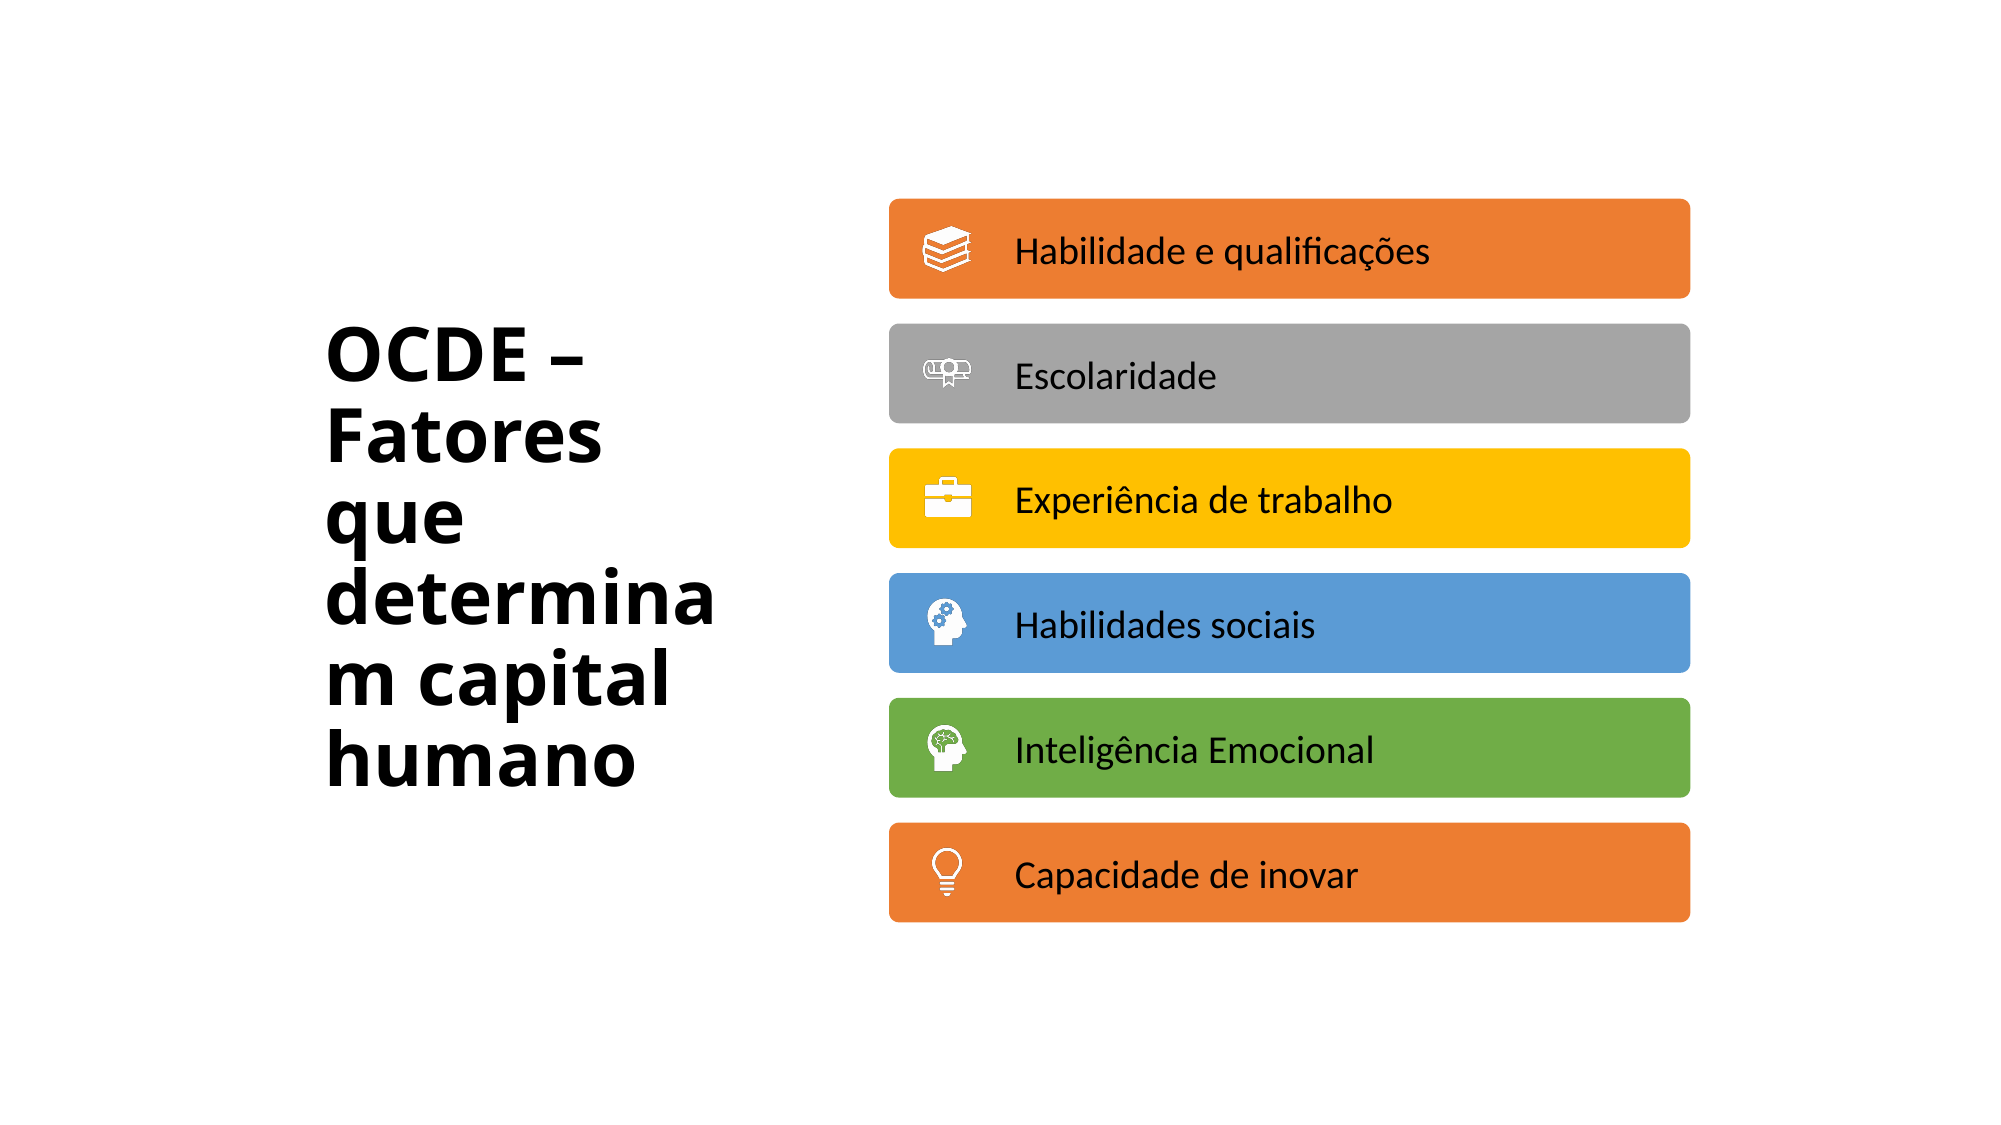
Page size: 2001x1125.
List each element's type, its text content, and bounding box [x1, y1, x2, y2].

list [888, 198, 1691, 923]
title OCDE – Fatores que determinam capital humano [309, 265, 777, 856]
